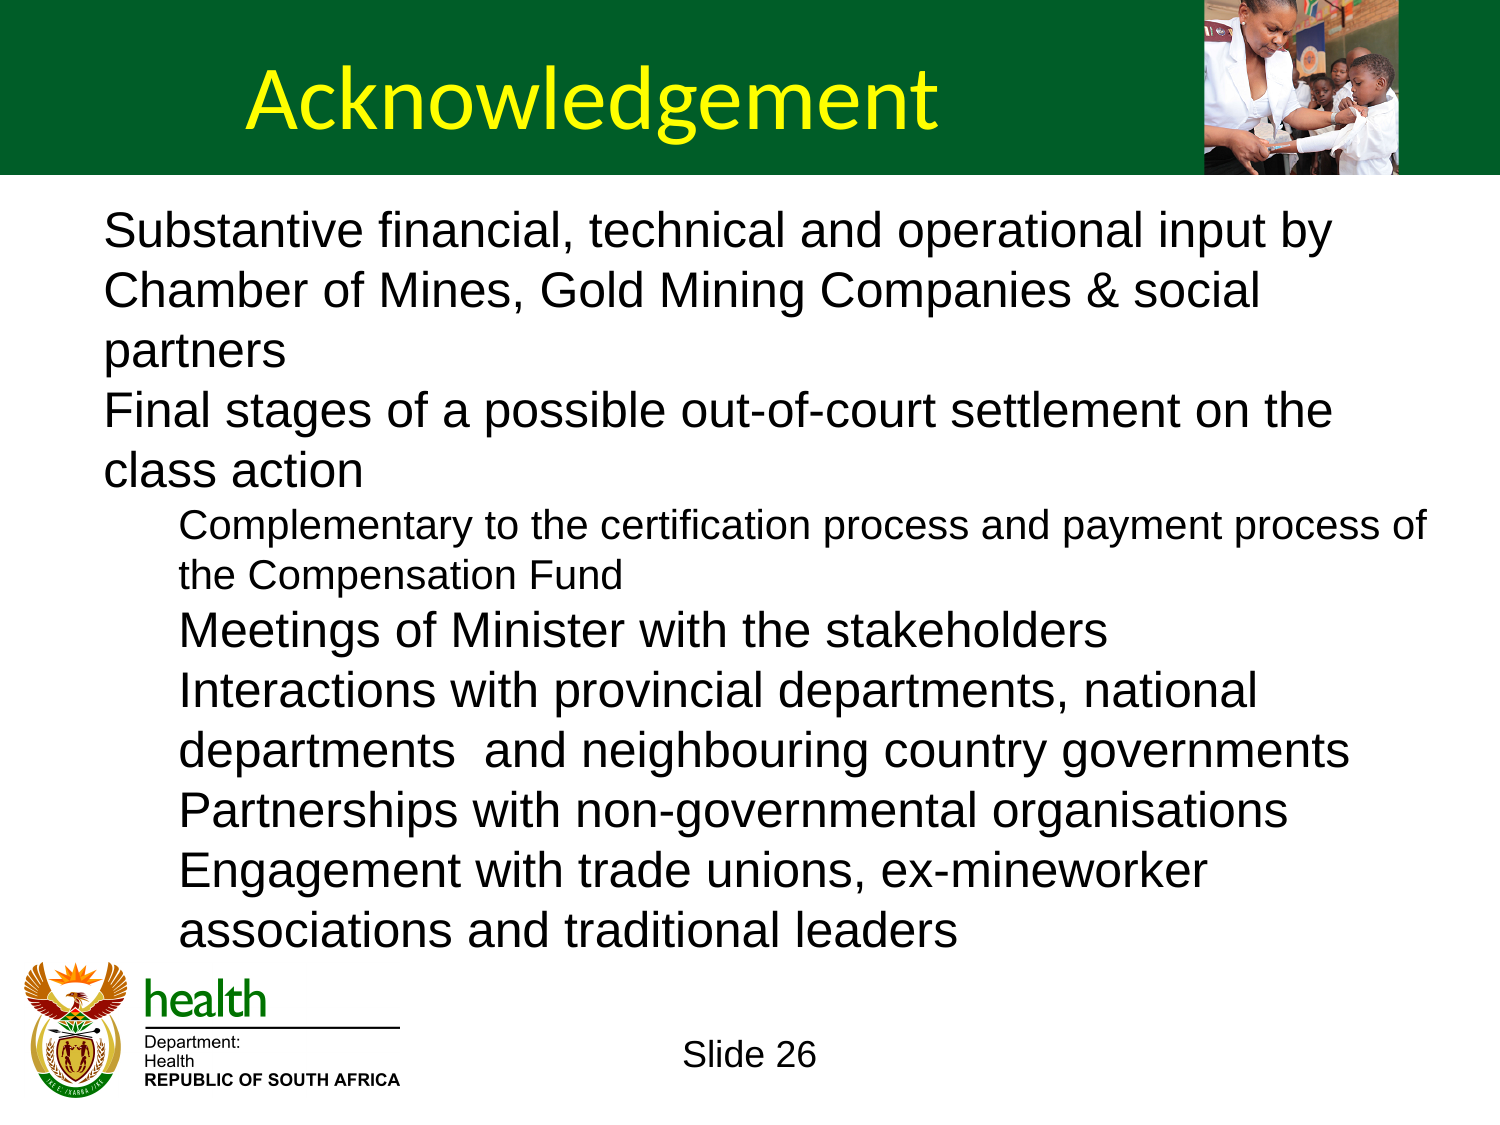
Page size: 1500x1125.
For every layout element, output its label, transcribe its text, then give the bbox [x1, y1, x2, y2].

list Substantive financial, technical and operational input by Chamber of Mines, Gold Mining Companies & social partners Final stages of a possible out-of-court settlement on the class action Complementary to the certification process and payment process of the Compensation Fund Meetings of Minister with the stakeholders Interactions with provincial departments, national departments and neighbouring country governments Partnerships with non-governmental organisations Engagement with trade unions, ex-mineworker associations and traditional leaders [88, 190, 1471, 935]
picture [1204, 0, 1399, 175]
title Acknowledgement [0, 30, 1188, 173]
picture [24, 962, 400, 1098]
